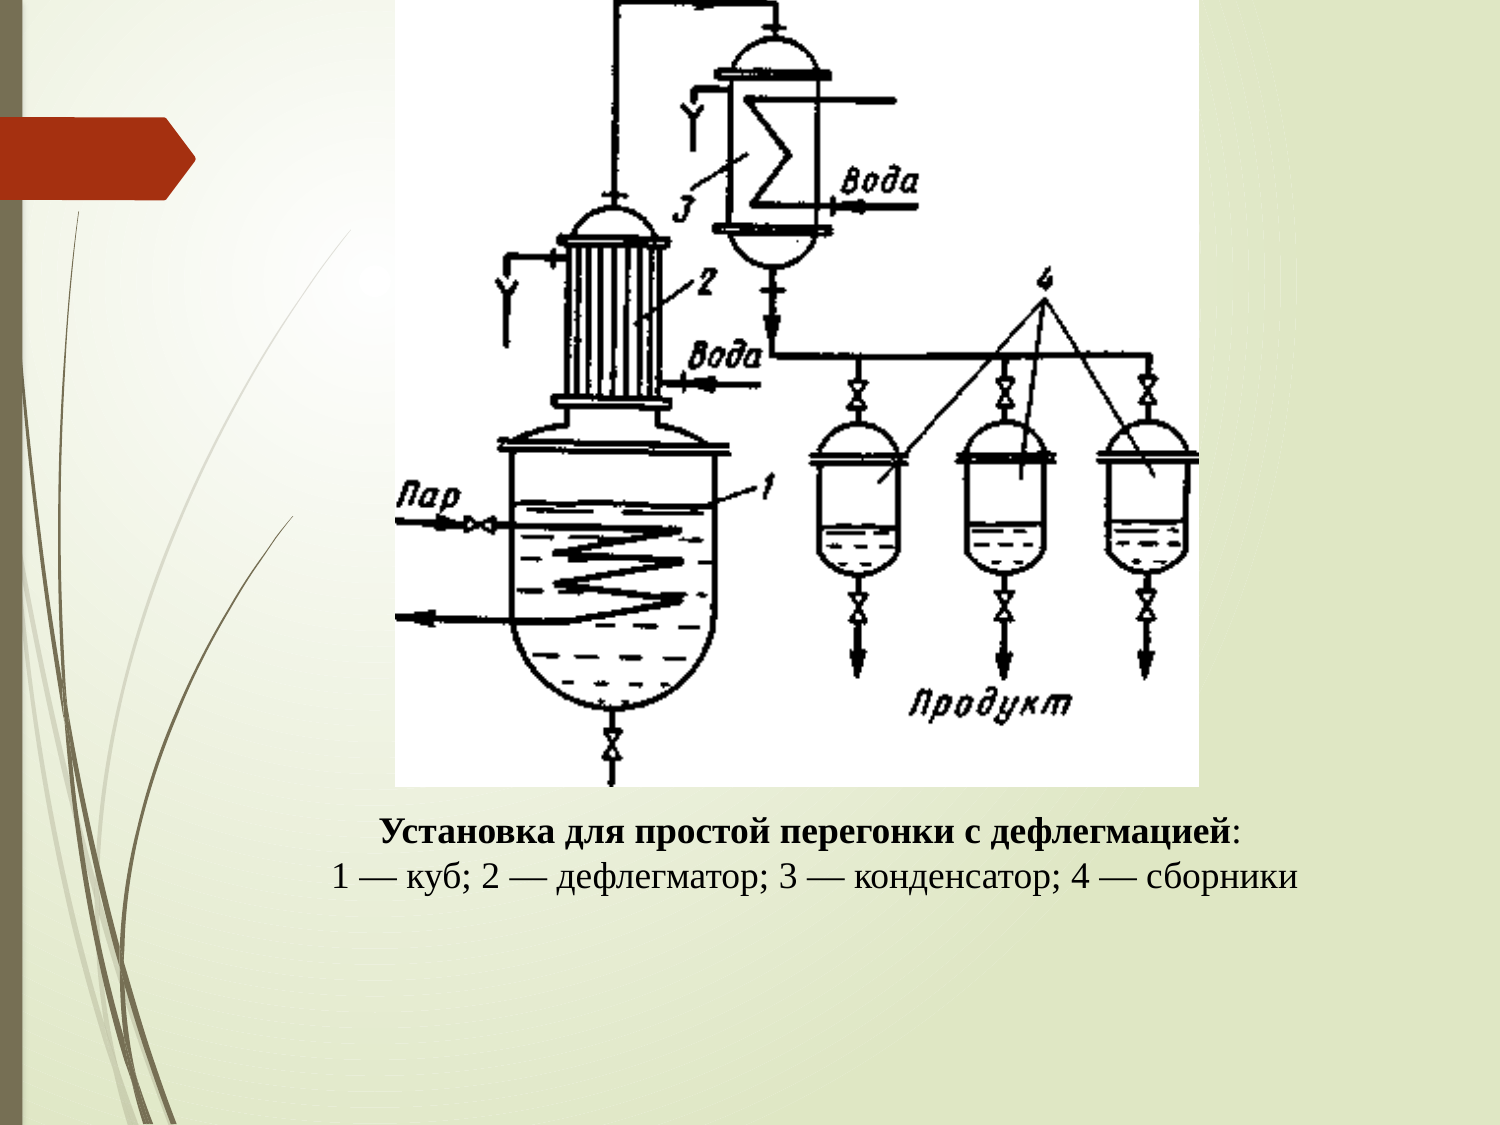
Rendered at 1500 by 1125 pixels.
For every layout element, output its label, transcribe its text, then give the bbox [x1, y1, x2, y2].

picture [395, 0, 1200, 787]
list Установка для простой перегонки с дефлегмацией: 1 — куб; 2 — дефлегматор; 3 — конденсатор; 4 — сборники [277, 798, 1353, 965]
